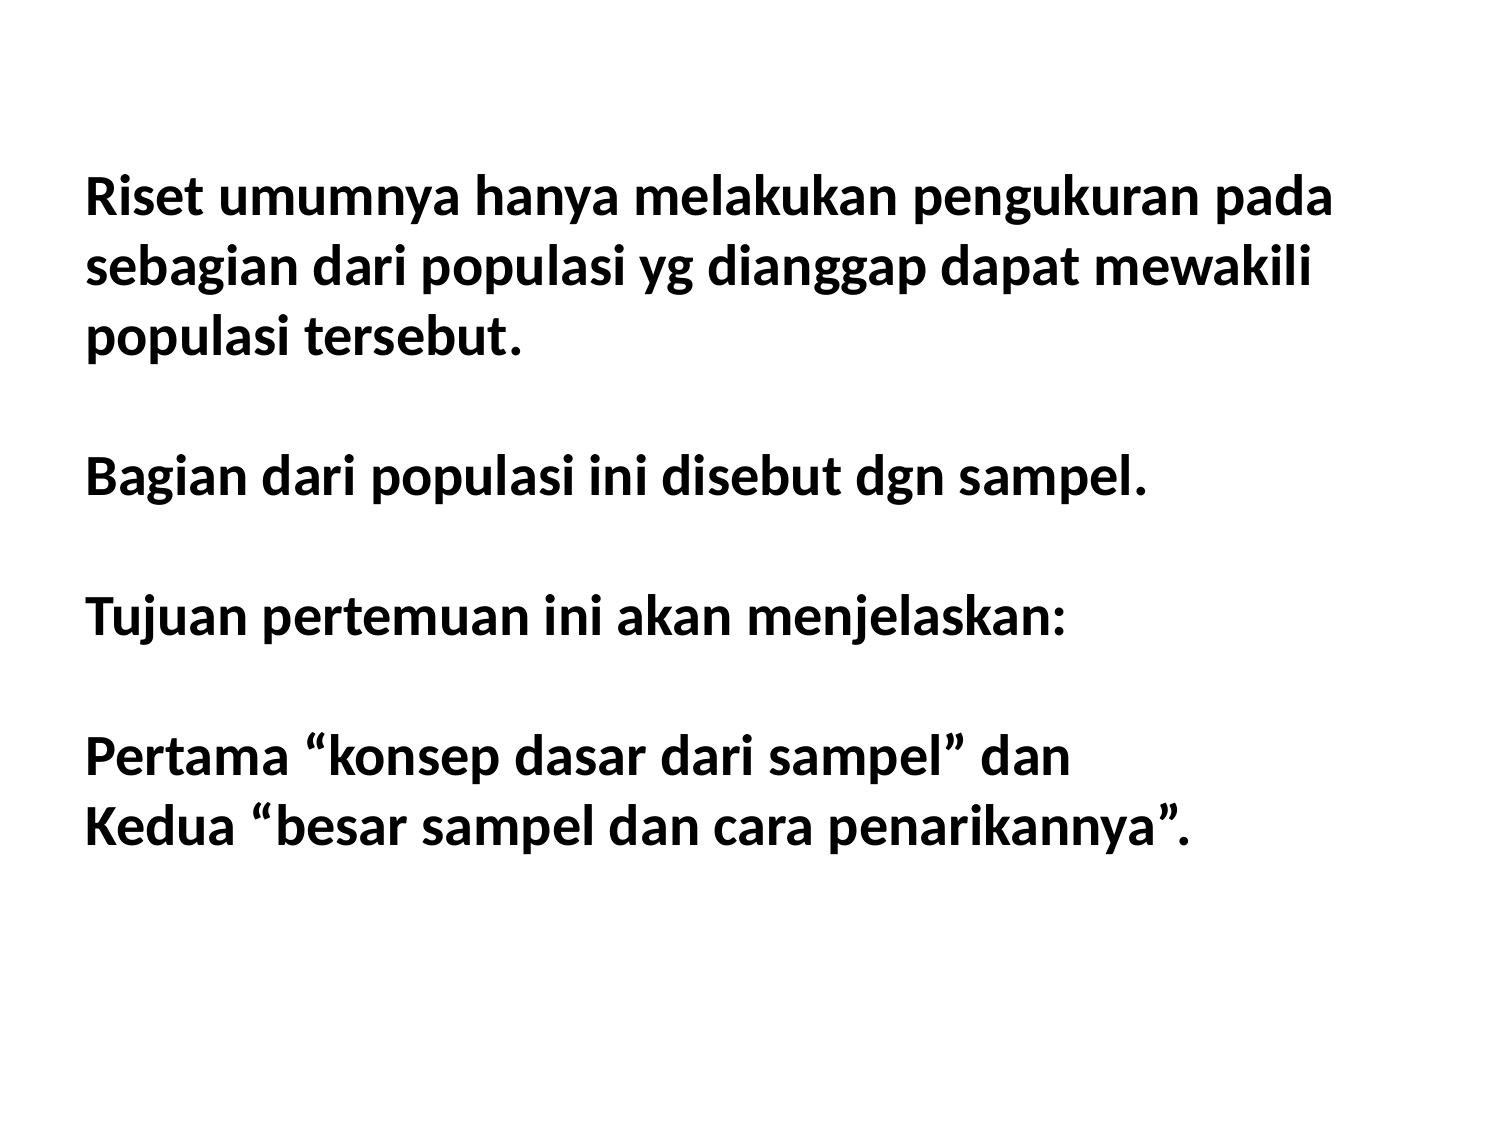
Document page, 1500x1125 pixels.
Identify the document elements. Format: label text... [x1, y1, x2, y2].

text_box Riset umumnya hanya melakukan pengukuran pada sebagian dari populasi yg dianggap dapat mewakili populasi tersebut. Bagian dari populasi ini disebut dgn sampel. Tujuan pertemuan ini akan menjelaskan: Pertama “konsep dasar dari sampel” dan Kedua “besar sampel dan cara penarikannya”. [70, 149, 1496, 865]
